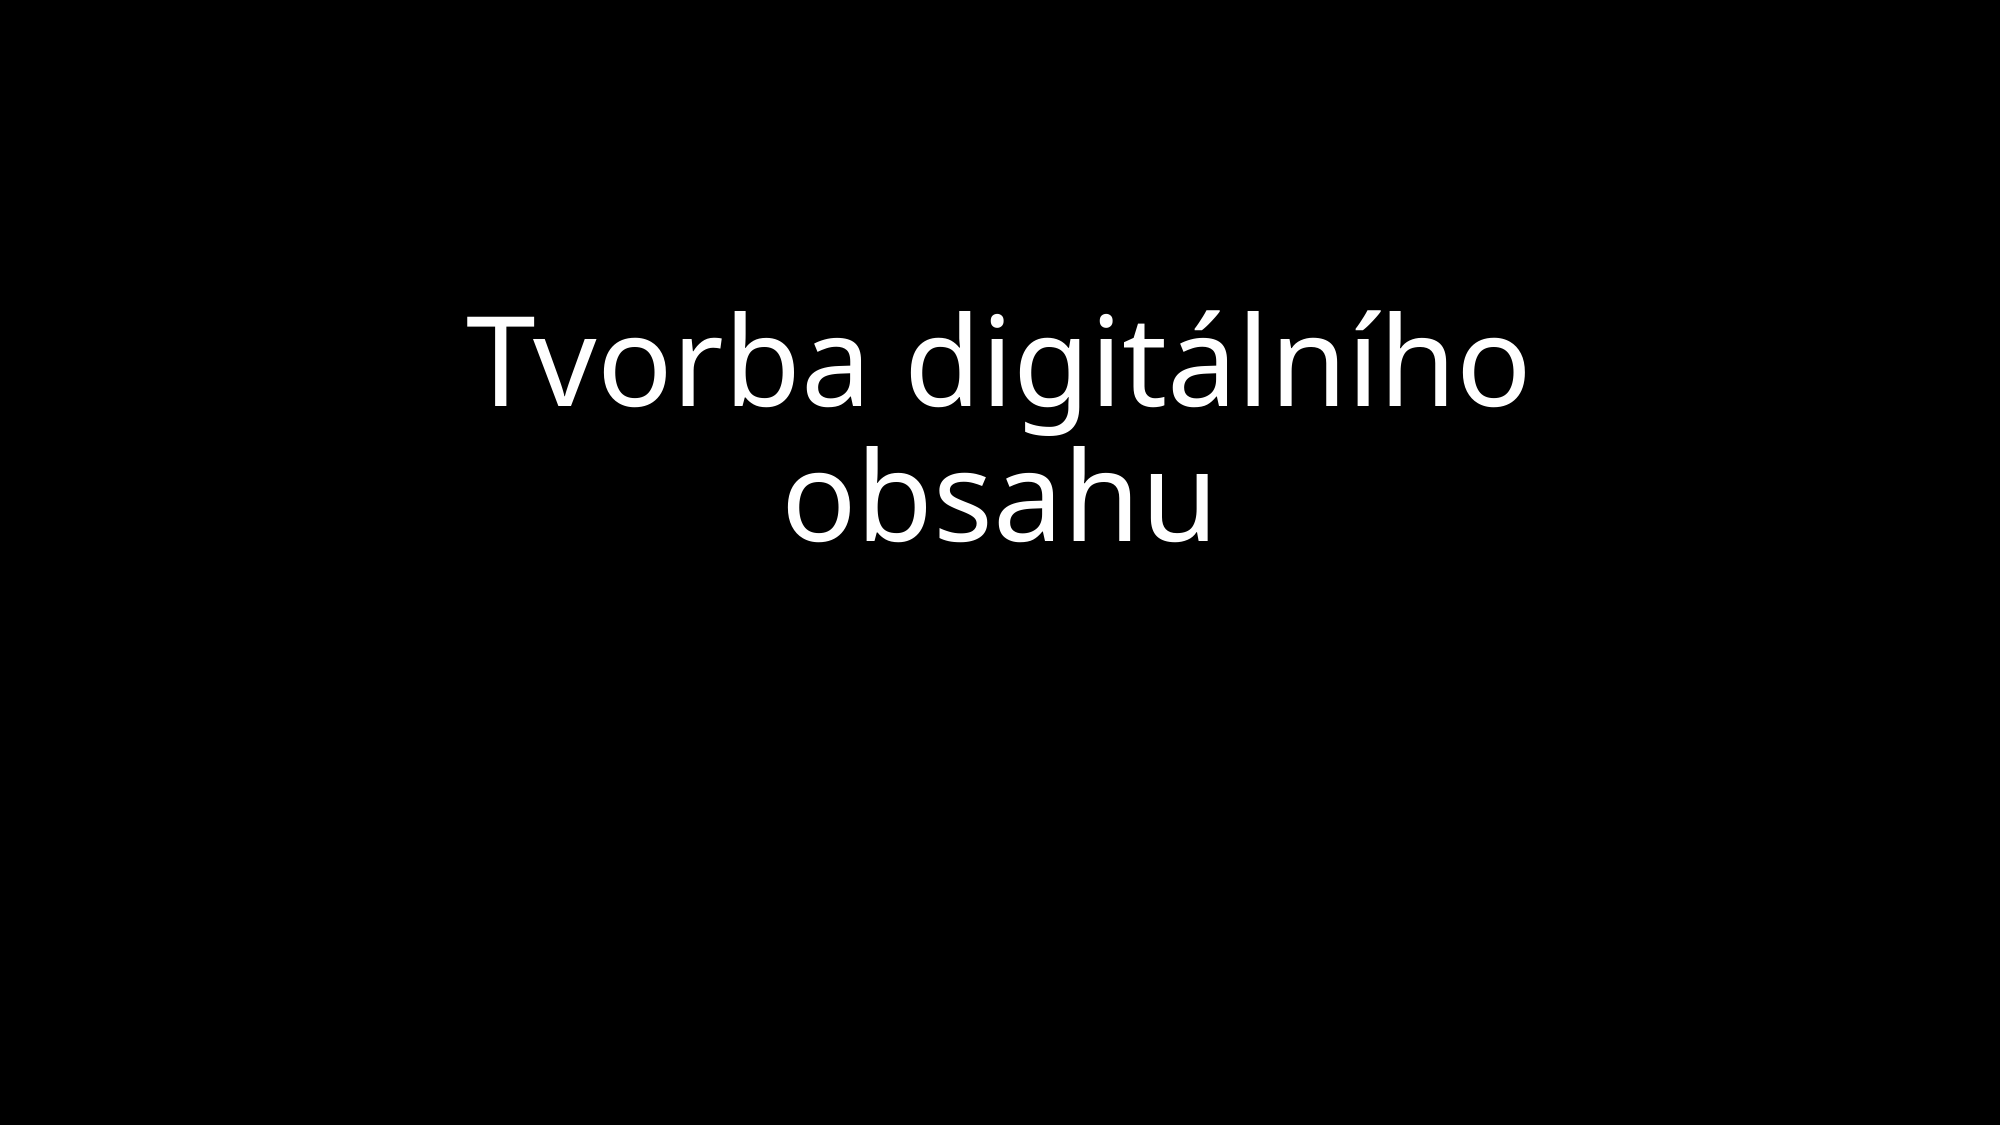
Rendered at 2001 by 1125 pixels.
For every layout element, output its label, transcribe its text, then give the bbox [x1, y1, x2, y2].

title Tvorba digitálního obsahu [249, 184, 1750, 576]
